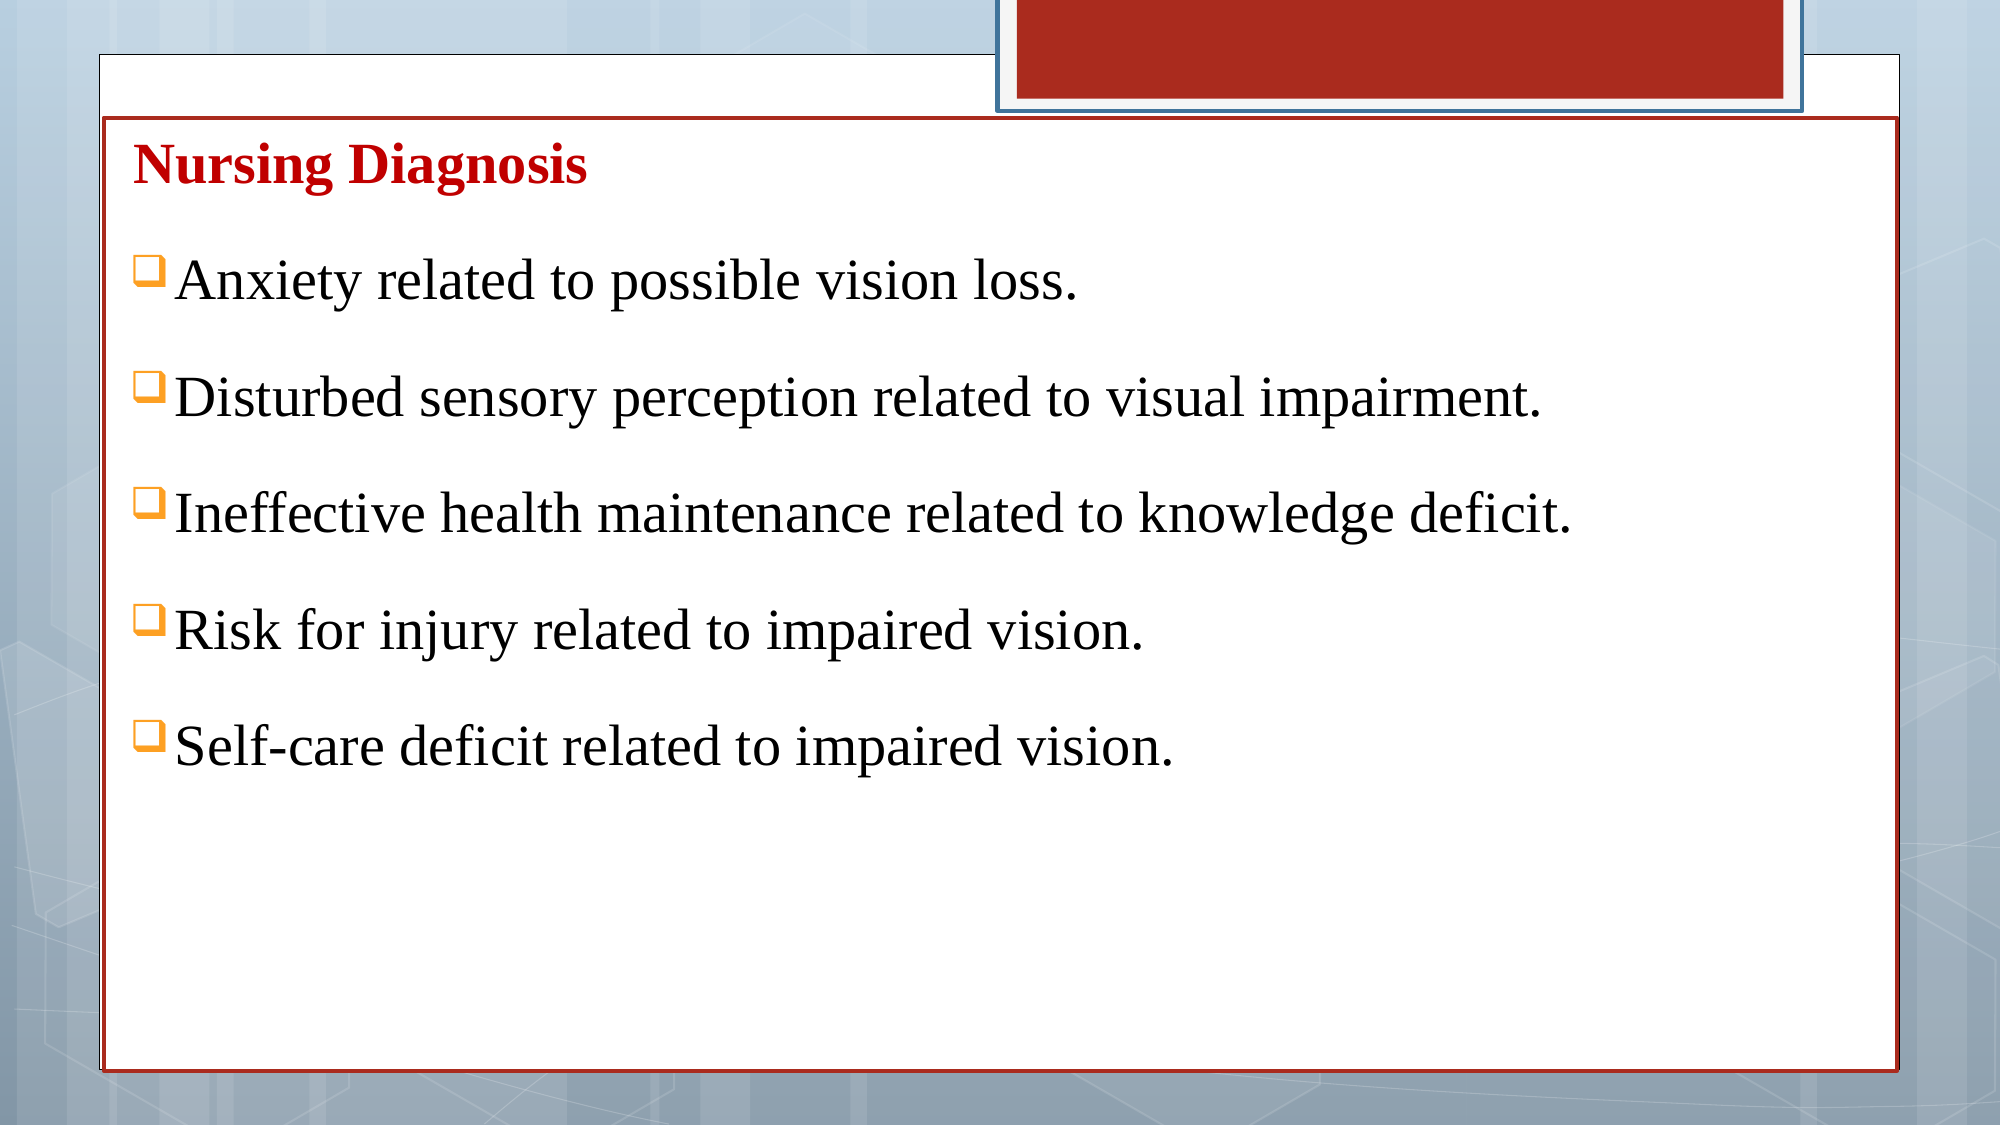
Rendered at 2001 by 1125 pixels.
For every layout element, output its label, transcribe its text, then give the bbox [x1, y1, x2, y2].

list Nursing Diagnosis Anxiety related to possible vision loss. Disturbed sensory perception related to visual impairment. Ineffective health maintenance related to knowledge deficit. Risk for injury related to impaired vision. Self-care deficit related to impaired vision. [102, 116, 1899, 1073]
